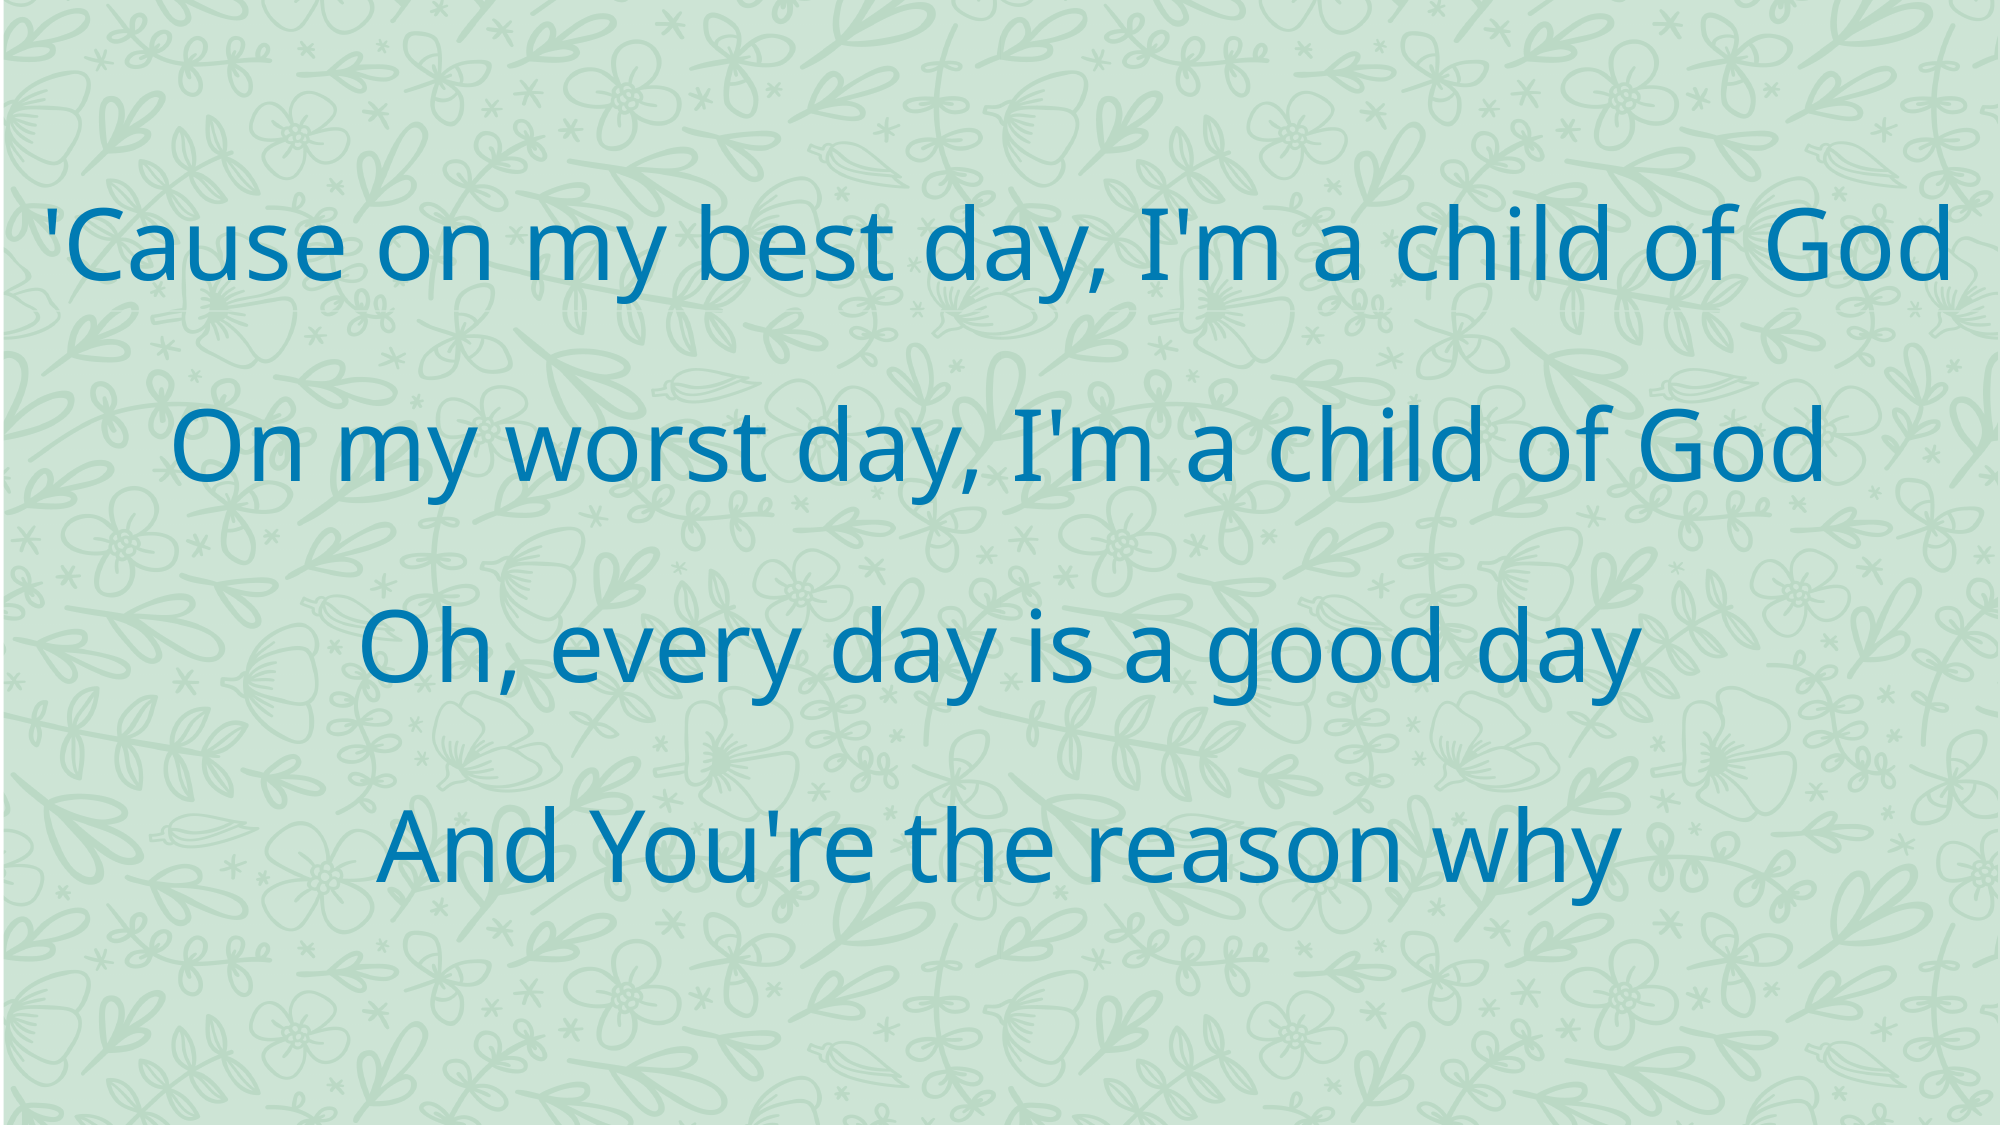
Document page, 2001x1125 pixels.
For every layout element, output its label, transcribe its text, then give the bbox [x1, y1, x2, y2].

list 'Cause on my best day, I'm a child of God On my worst day, I'm a child of God Oh, every day is a good day And You're the reason why [3, 113, 1997, 1012]
